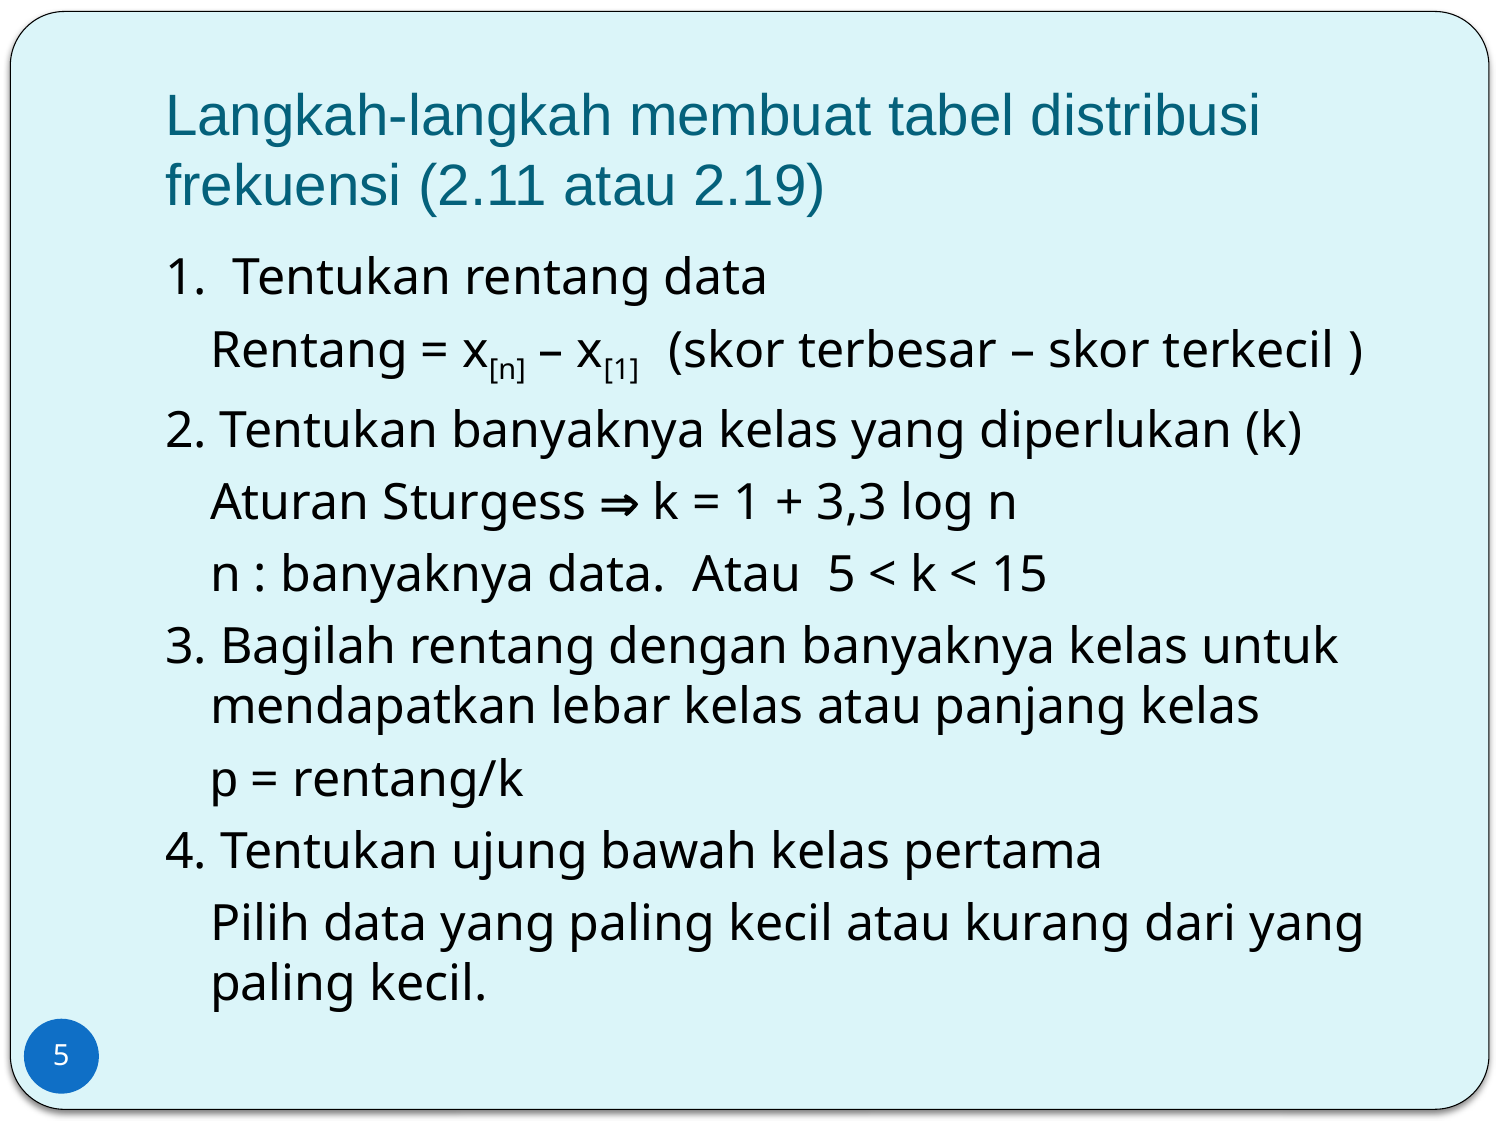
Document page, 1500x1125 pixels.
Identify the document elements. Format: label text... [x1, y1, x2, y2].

title Langkah-langkah membuat tabel distribusi frekuensi (2.11 atau 2.19) [149, 0, 1426, 233]
slide_number 5 [23, 1018, 99, 1094]
list 1. Tentukan rentang data Rentang = x[n] – x[1] (skor terbesar – skor terkecil ) 2. Tentukan banyaknya kelas yang diperlukan (k) Aturan Sturgess  k = 1 + 3,3 log n n : banyaknya data. Atau 5 < k < 15 3. Bagilah rentang dengan banyaknya kelas untuk mendapatkan lebar kelas atau panjang kelas p = rentang/k 4. Tentukan ujung bawah kelas pertama Pilih data yang paling kecil atau kurang dari yang paling kecil. [149, 237, 1500, 1051]
